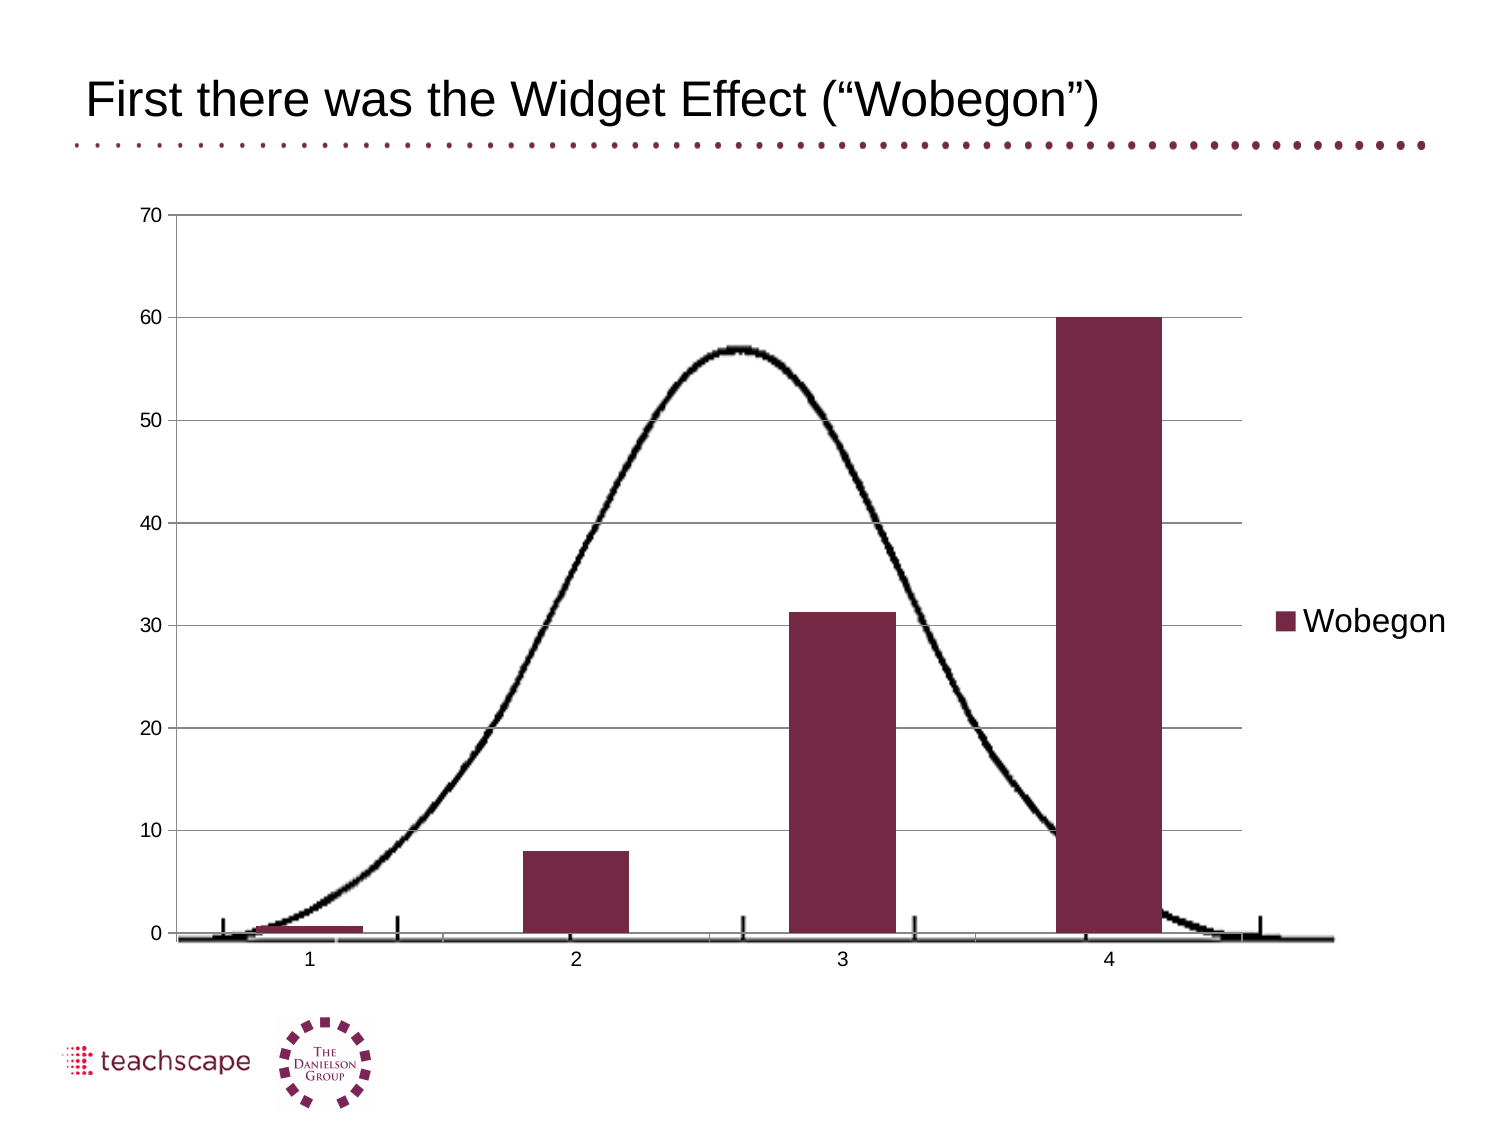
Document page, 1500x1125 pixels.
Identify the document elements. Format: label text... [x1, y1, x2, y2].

picture [75, 141, 85, 150]
picture [62, 1046, 250, 1075]
chart [112, 187, 1476, 988]
title First there was the Widget Effect (“Wobegon”) [85, 66, 1436, 200]
picture [107, 312, 1451, 1017]
